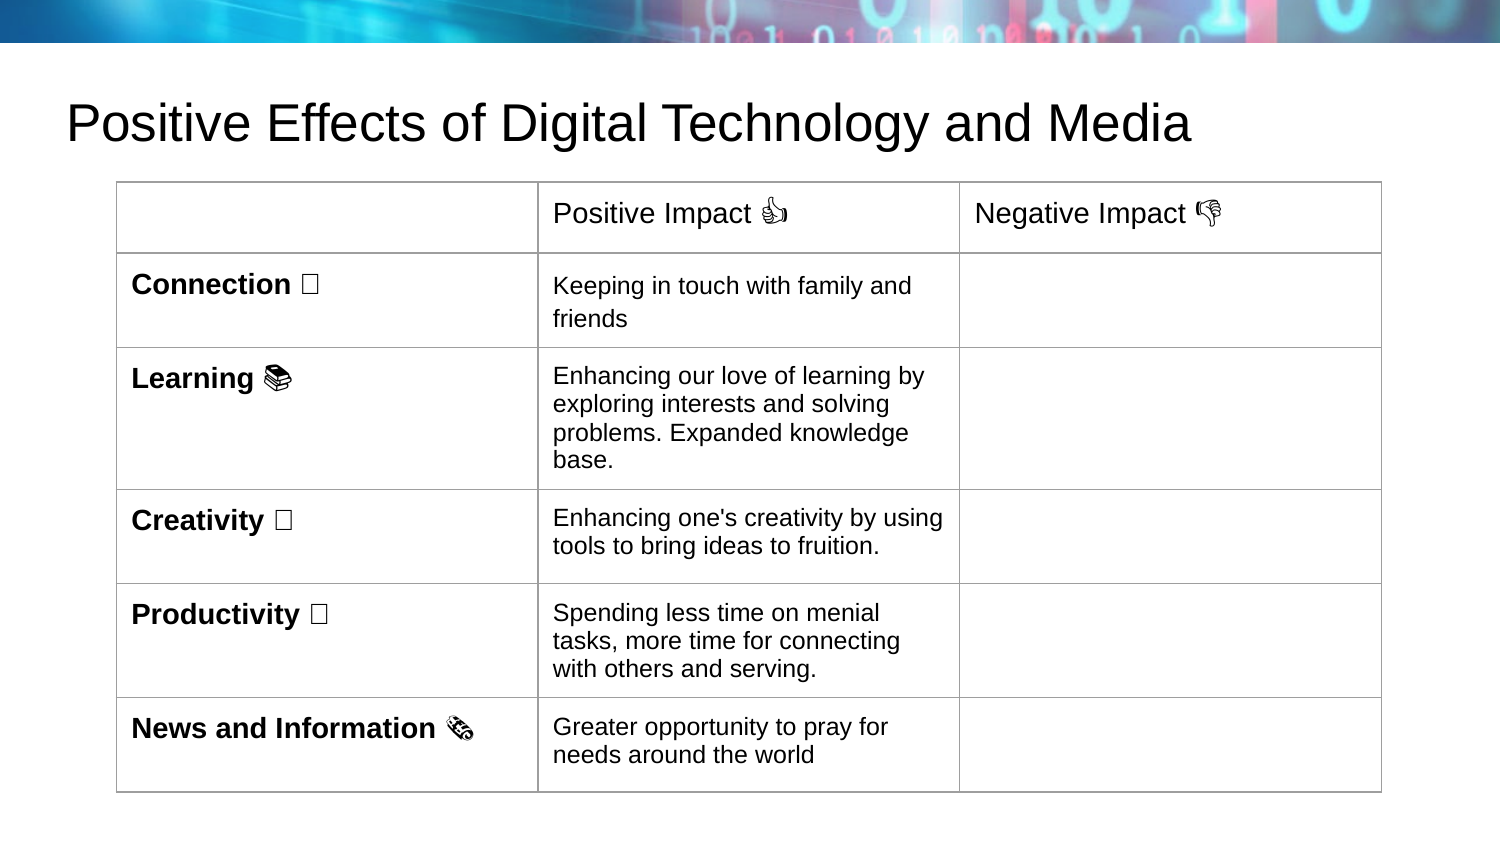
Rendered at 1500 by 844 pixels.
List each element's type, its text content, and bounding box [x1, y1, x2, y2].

table_cell News and Information 🗞 [117, 698, 537, 791]
table_cell [960, 254, 1381, 347]
table_cell Connection 🤝 [117, 254, 537, 347]
table_header Negative Impact 👎 [960, 183, 1381, 252]
picture [243, 29, 254, 36]
table_cell [960, 698, 1381, 791]
table_cell [960, 490, 1381, 583]
table_cell Spending less time on menial tasks, more time for connecting with others and serving. [539, 584, 959, 697]
table_cell Creativity 🎨 [117, 490, 537, 583]
table_cell Learning 📚 [117, 348, 537, 489]
table_cell [960, 584, 1381, 697]
table_header [117, 183, 537, 252]
table_cell Productivity 📎 [117, 584, 537, 697]
table_cell Enhancing one's creativity by using tools to bring ideas to fruition. [539, 490, 959, 583]
table_header Positive Impact 👍 [539, 183, 959, 252]
table_cell Greater opportunity to pray for needs around the world [539, 698, 959, 791]
table_cell [960, 348, 1381, 489]
picture [0, 0, 1500, 44]
table_cell Keeping in touch with family and friends [539, 254, 959, 347]
table_cell Enhancing our love of learning by exploring interests and solving problems. Expanded knowledge base. [539, 348, 959, 489]
title Positive Effects of Digital Technology and Media [51, 72, 1449, 167]
